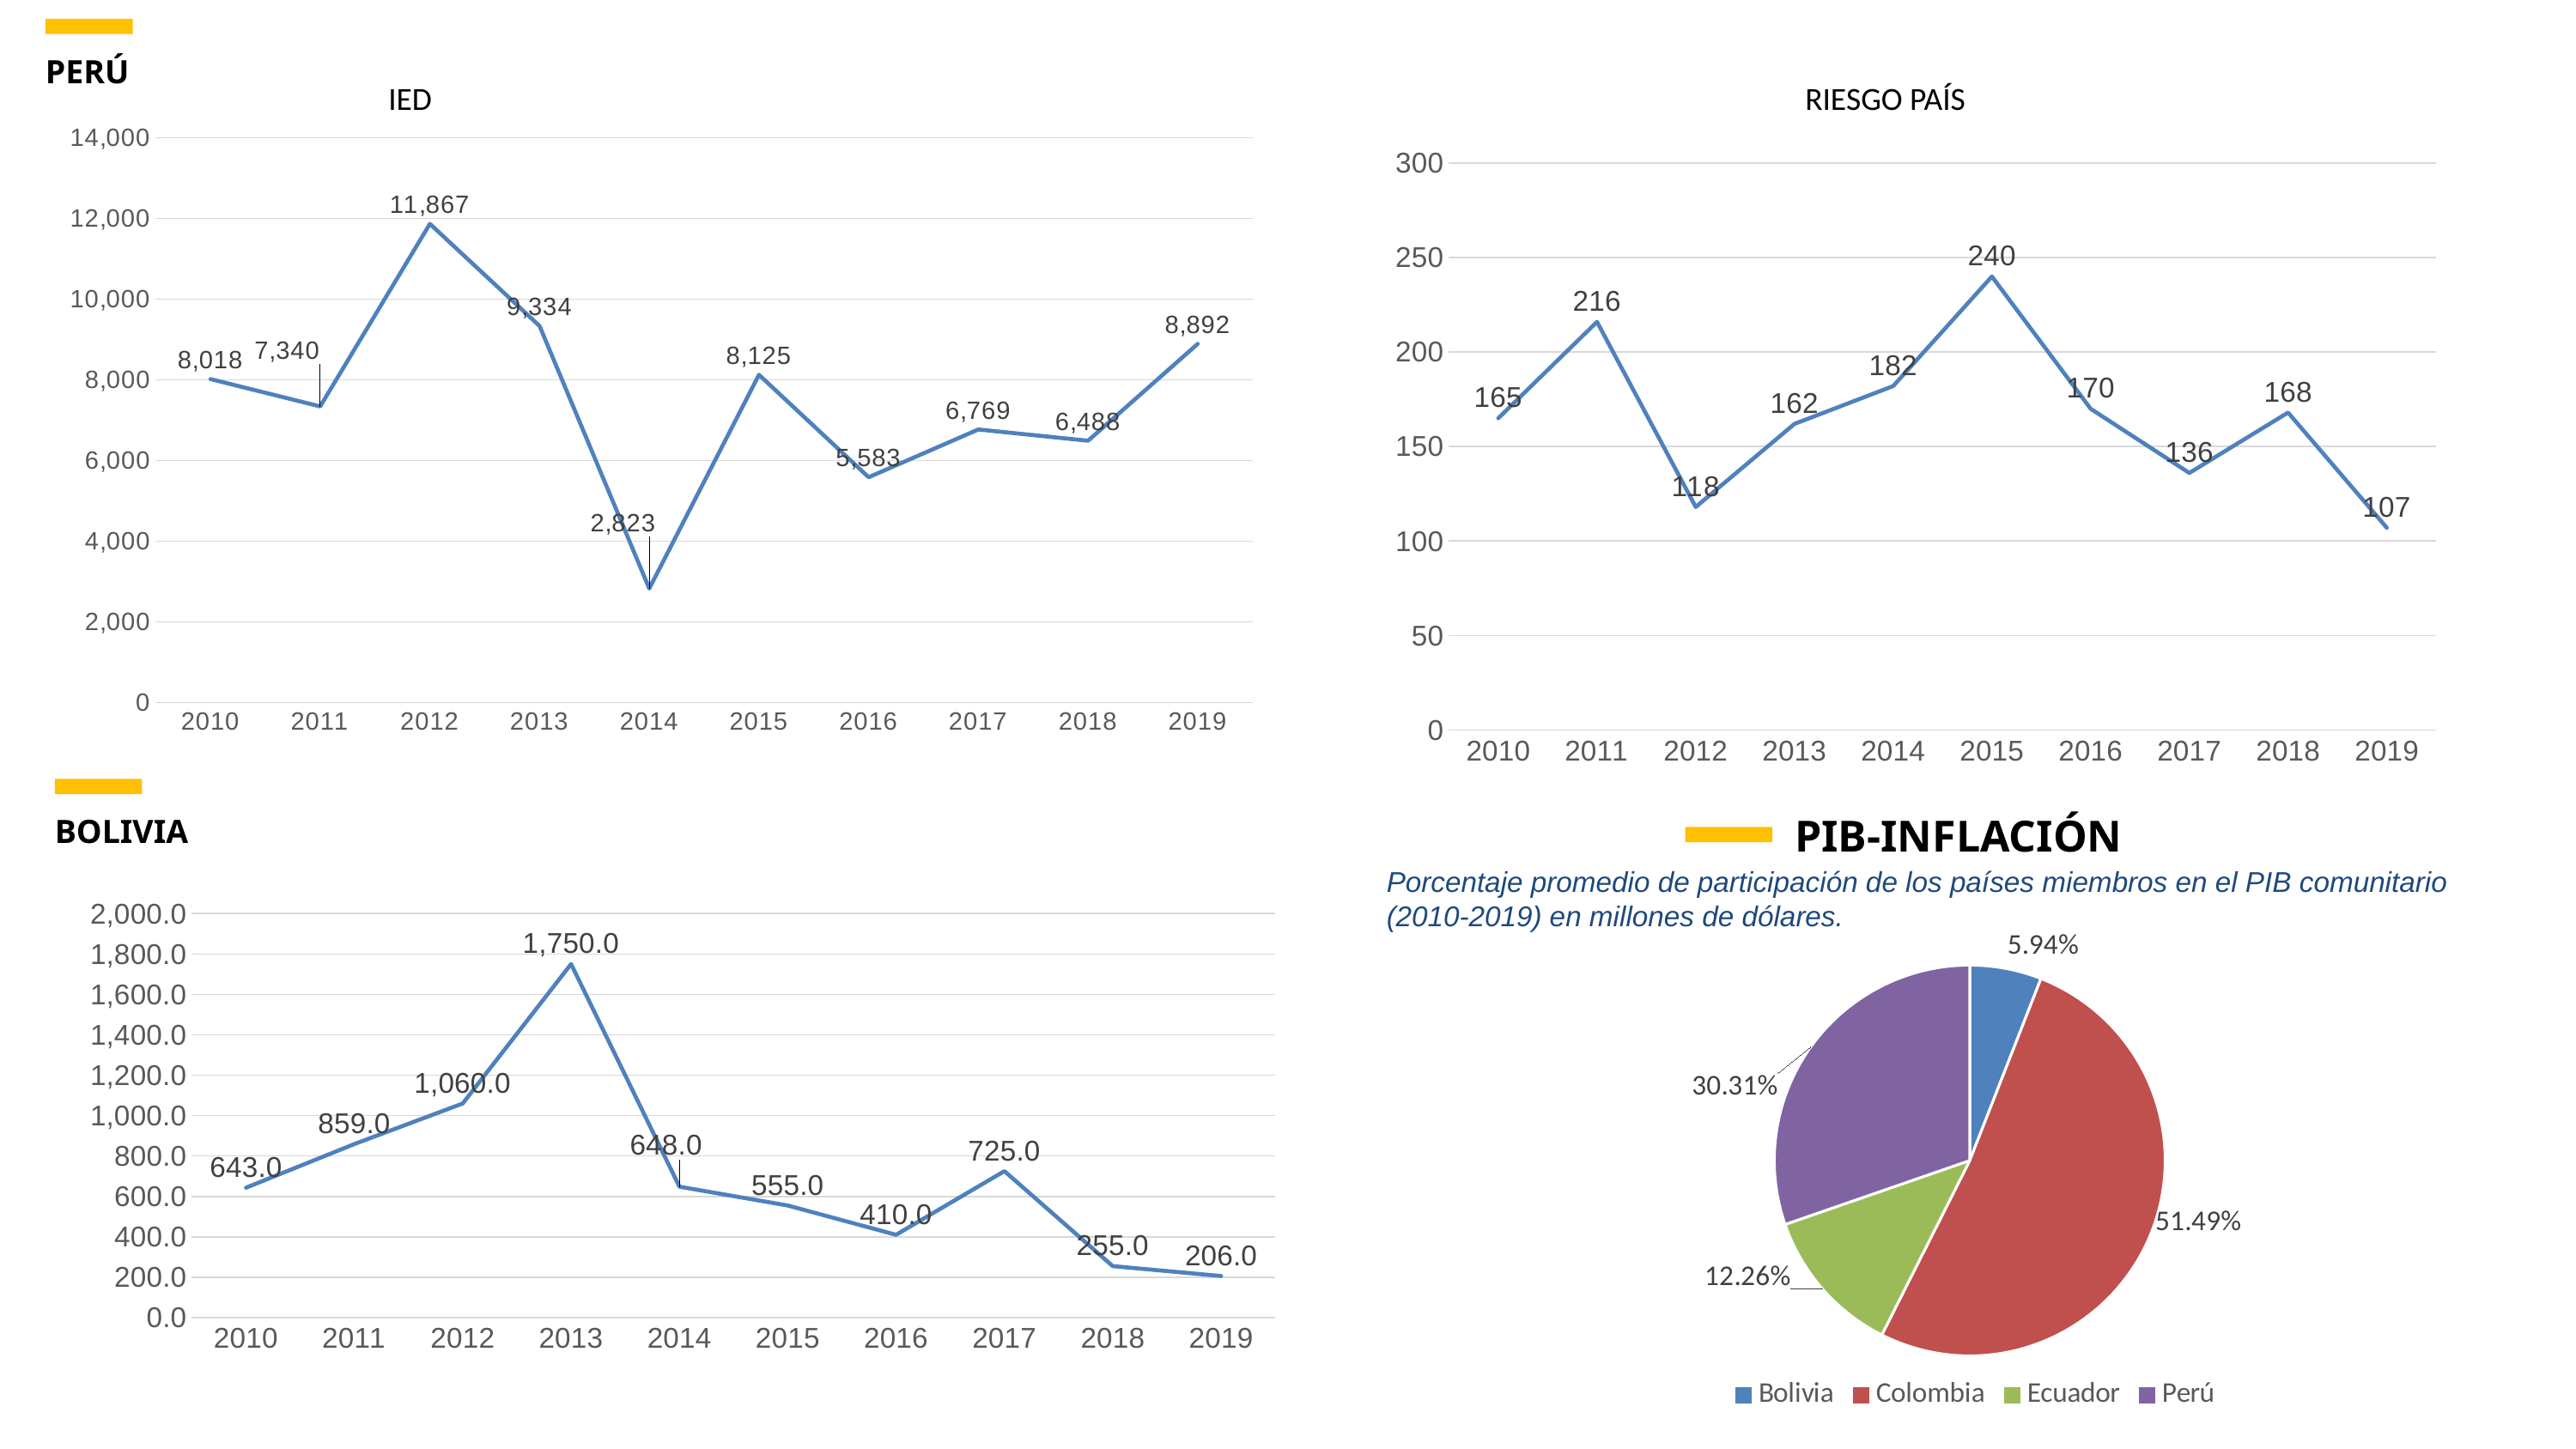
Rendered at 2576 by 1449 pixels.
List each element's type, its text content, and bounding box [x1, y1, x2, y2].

text_box PIB-INFLACIÓN [1665, 809, 2576, 861]
chart [45, 111, 1278, 749]
chart [1577, 921, 2372, 1416]
text_box Porcentaje promedio de participación de los países miembros en el PIB comunitario (2010-2019) en millones de dólares. [1373, 857, 2490, 939]
text_box [1685, 827, 1773, 843]
text_box IED RIESGO PAÍS [375, 71, 2211, 124]
chart [54, 857, 1310, 1411]
chart [1373, 134, 2458, 779]
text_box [45, 18, 1023, 91]
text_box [54, 779, 1032, 852]
